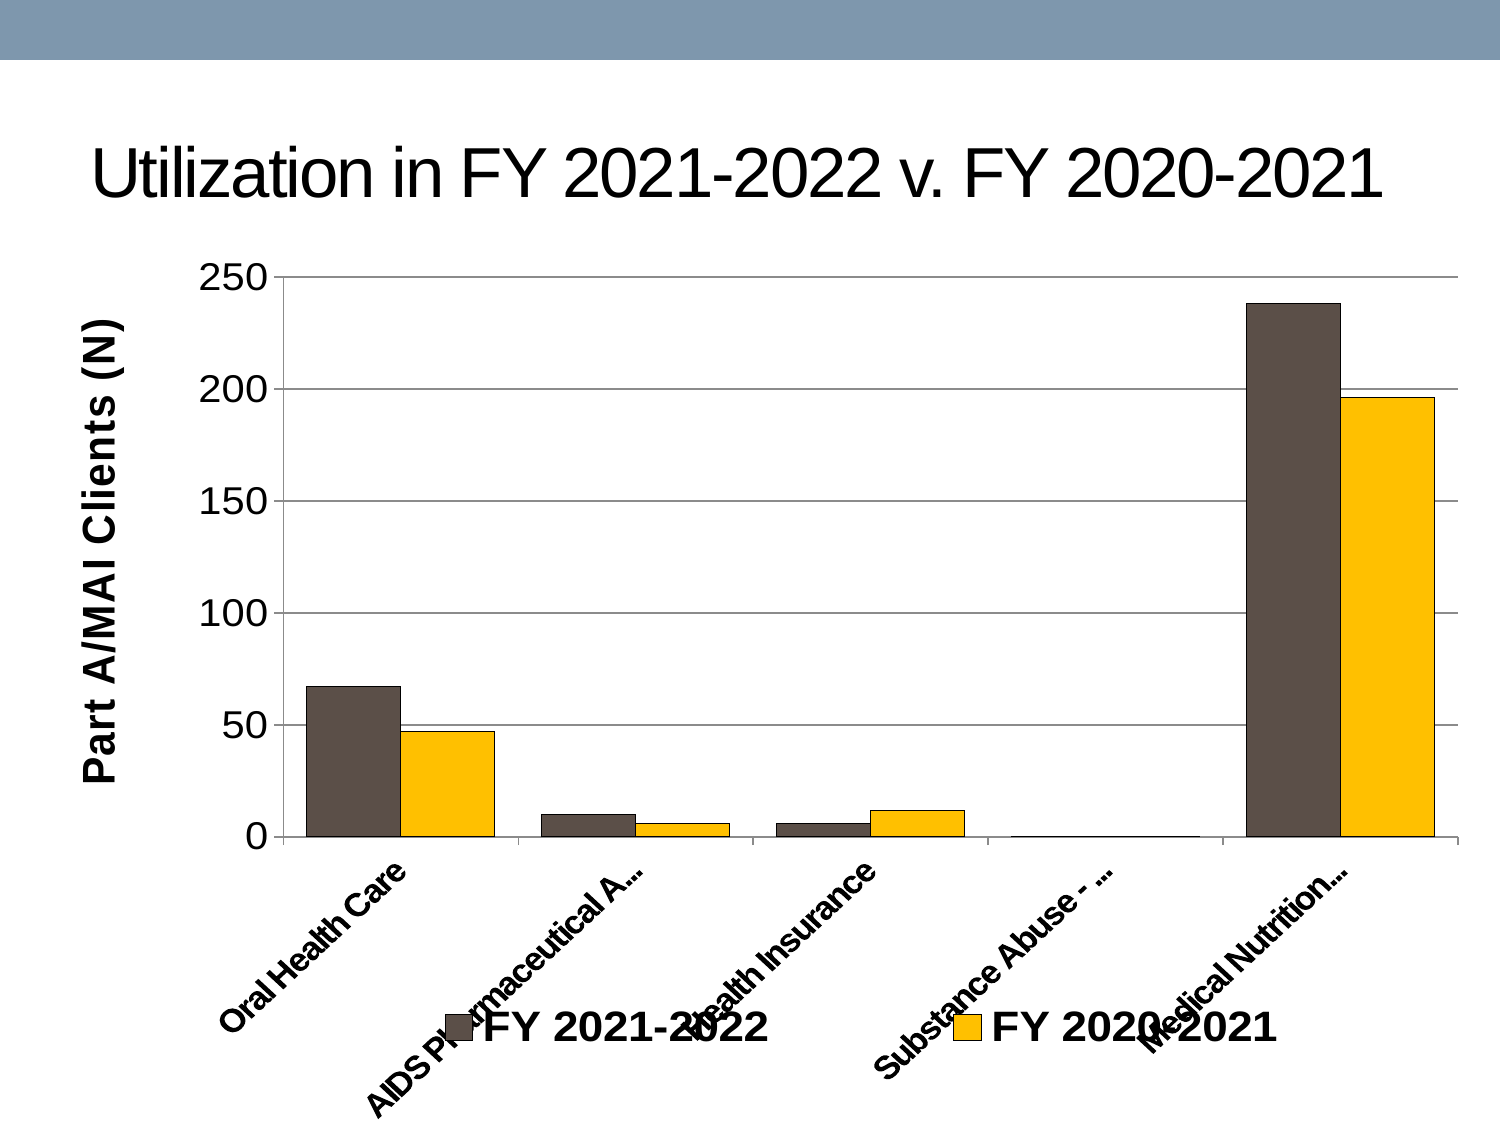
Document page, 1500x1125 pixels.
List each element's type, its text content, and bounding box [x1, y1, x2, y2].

title Utilization in FY 2021-2022 v. FY 2020-2021 [75, 87, 1425, 247]
chart [49, 249, 1476, 1125]
